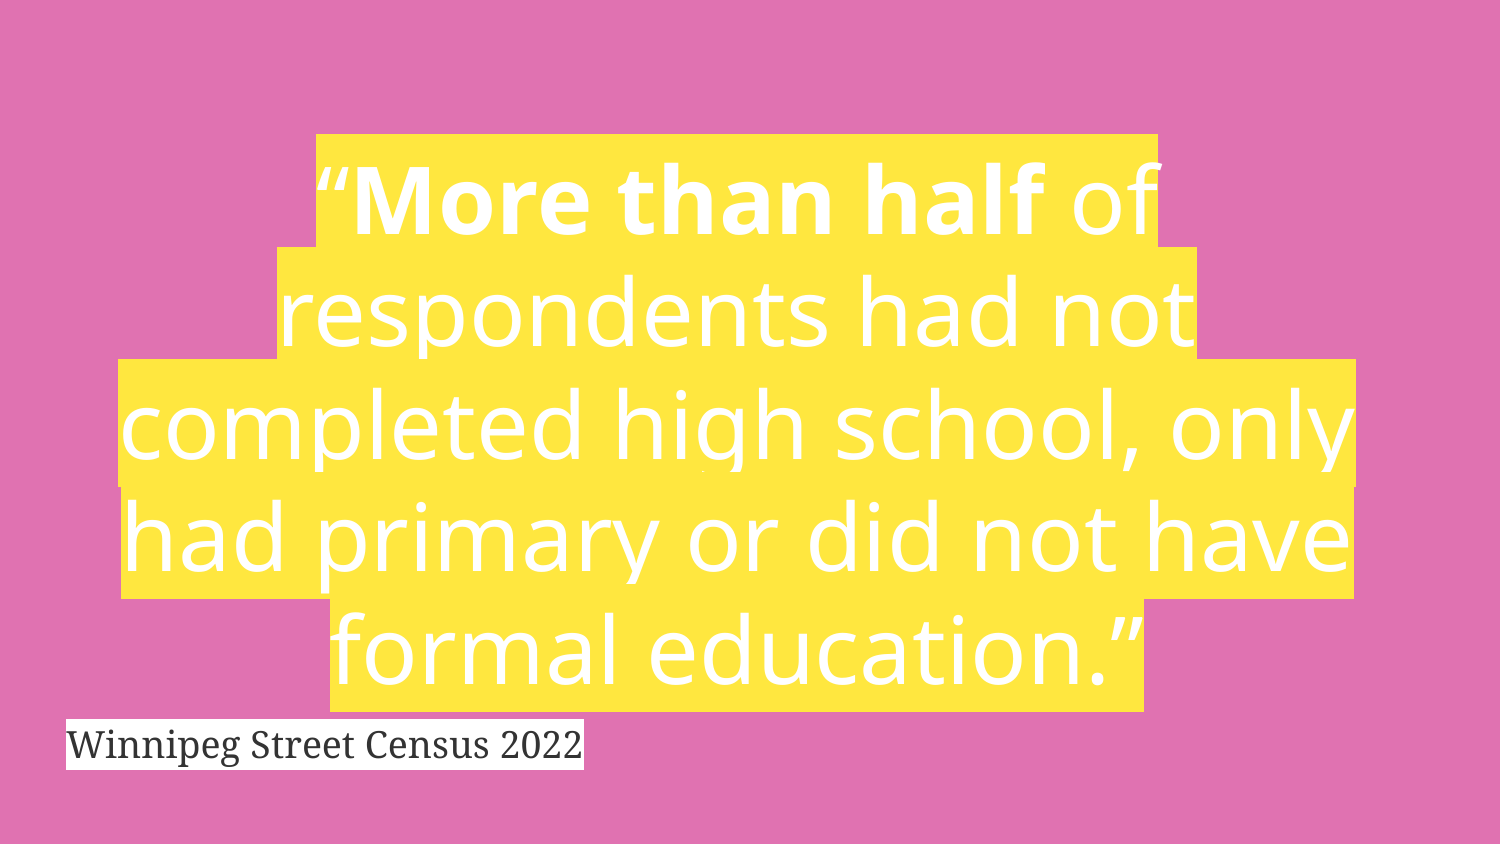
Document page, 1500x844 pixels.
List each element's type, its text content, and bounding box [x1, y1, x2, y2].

text_box Winnipeg Street Census 2022 [51, 694, 1036, 794]
title “More than half of respondents had not completed high school, only had primary or did not have formal education.” [80, 86, 1394, 758]
